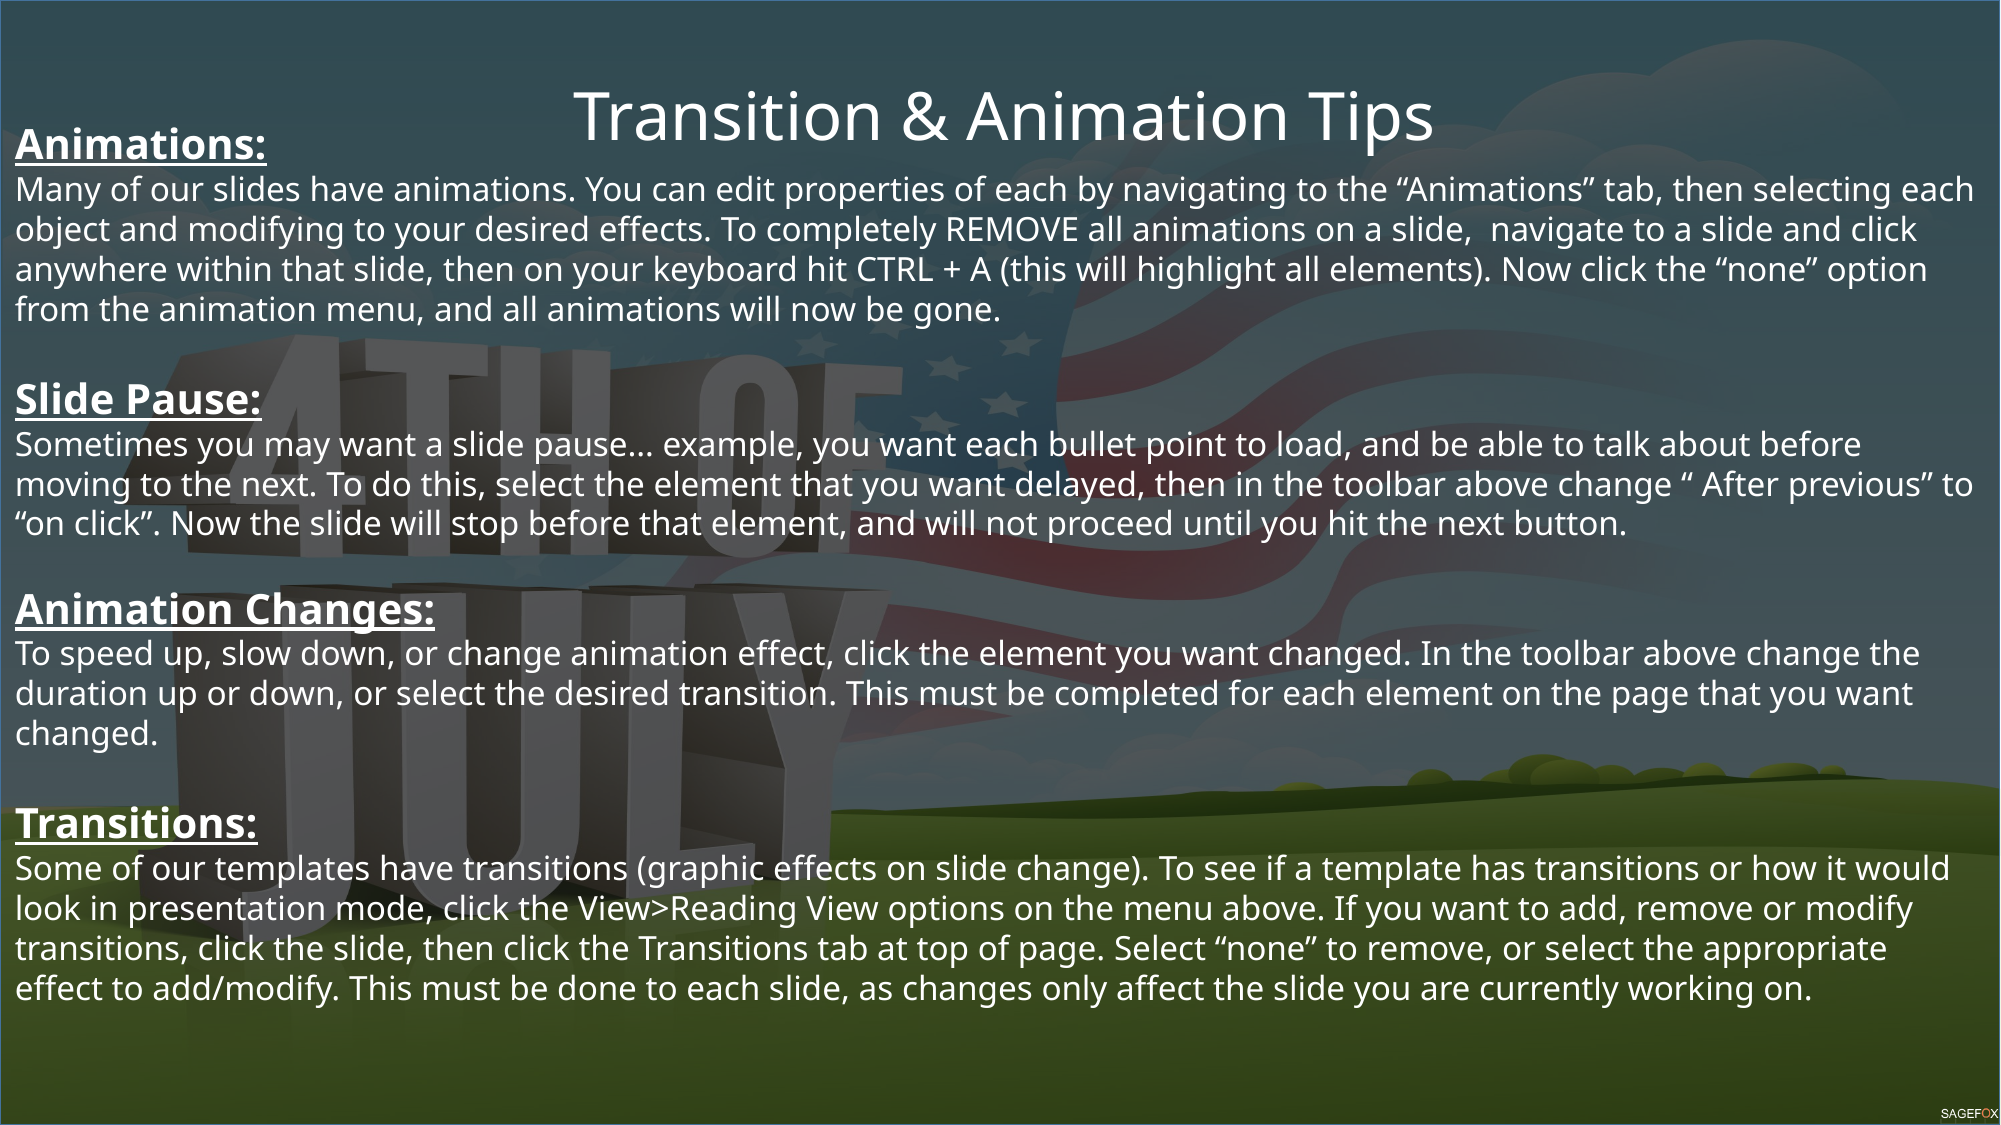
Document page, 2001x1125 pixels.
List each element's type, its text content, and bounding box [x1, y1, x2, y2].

text_box Animations: Many of our slides have animations. You can edit properties of each by navigating to the “Animations” tab, then selecting each object and modifying to your desired effects. To completely REMOVE all animations on a slide, navigate to a slide and click anywhere within that slide, then on your keyboard hit CTRL + A (this will highlight all elements). Now click the “none” option from the animation menu, and all animations will now be gone. Slide Pause: Sometimes you may want a slide pause… example, you want each bullet point to load, and be able to talk about before moving to the next. To do this, select the element that you want delayed, then in the toolbar above change “ After previous” to “on click”. Now the slide will stop before that element, and will not proceed until you hit the next button. Animation Changes: To speed up, slow down, or change animation effect, click the element you want changed. In the toolbar above change the duration up or down, or select the desired transition. This must be completed for each element on the page that you want changed. Transitions: Some of our templates have transitions (graphic effects on slide change). To see if a template has transitions or how it would look in presentation mode, click the View>Reading View options on the menu above. If you want to add, remove or modify transitions, click the slide, then click the Transitions tab at top of page. Select “none” to remove, or select the appropriate effect to add/modify. This must be done to each slide, as changes only affect the slide you are currently working on. [0, 0, 2000, 1125]
title Transition & Animation Tips [477, 59, 1532, 177]
